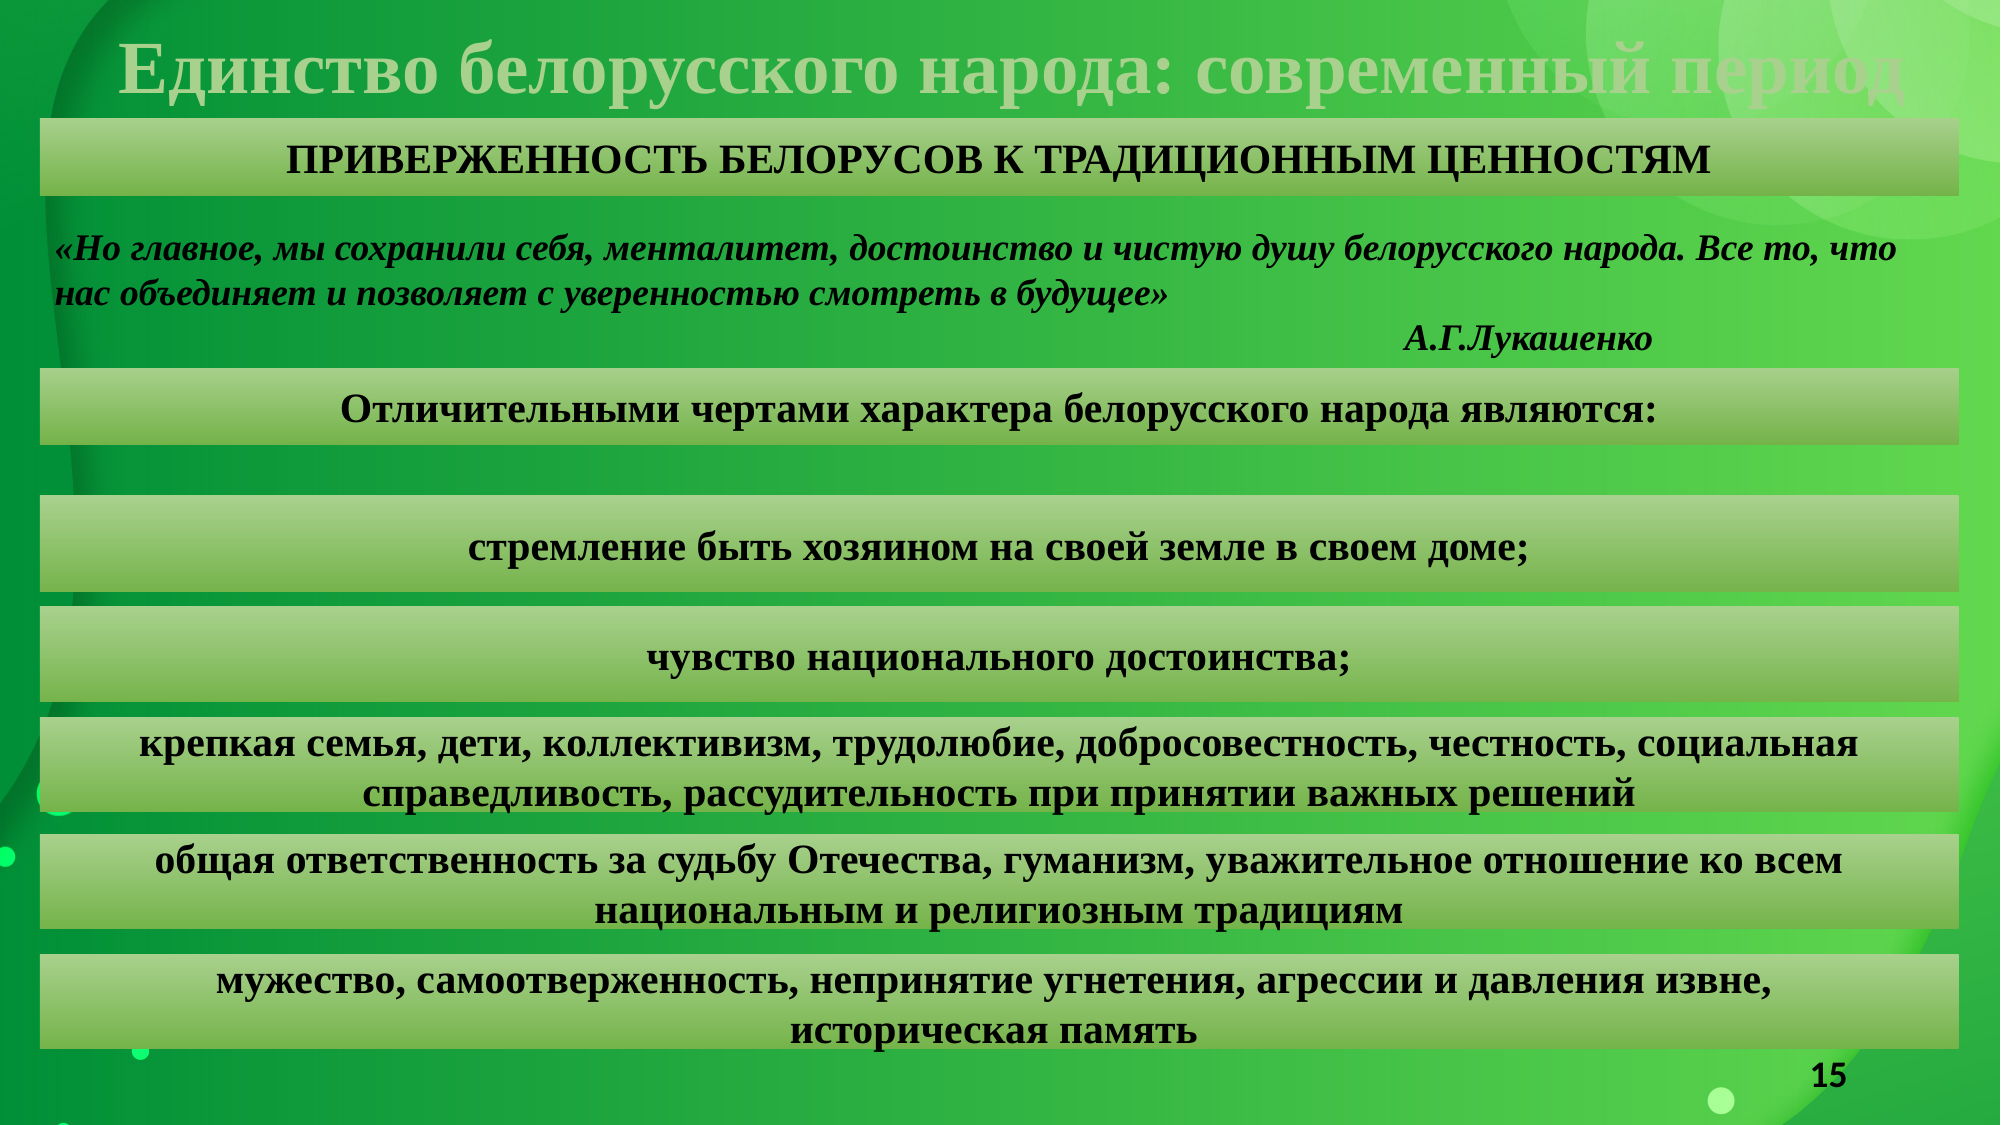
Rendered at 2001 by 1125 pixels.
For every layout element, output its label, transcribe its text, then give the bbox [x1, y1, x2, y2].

text_box общая ответственность за судьбу Отечества, гуманизм, уважительное отношение ко всем национальным и религиозным традициям [39, 834, 1959, 929]
text_box стремление быть хозяином на своей земле в своем доме; [39, 495, 1959, 592]
picture [0, 0, 2000, 1125]
slide_number 15 [1412, 1049, 1863, 1103]
text_box крепкая семья, дети, коллективизм, трудолюбие, добросовестность, честность, социальная справедливость, рассудительность при принятии важных решений [39, 717, 1959, 812]
text_box Отличительными чертами характера белорусского народа являются: [39, 368, 1959, 445]
text_box мужество, самоотверженность, непринятие угнетения, агрессии и давления извне, историческая память [39, 954, 1959, 1049]
text_box ПРИВЕРЖЕННОСТЬ БЕЛОРУСОВ К ТРАДИЦИОННЫМ ЦЕННОСТЯМ [39, 118, 1959, 196]
text_box «Но главное, мы сохранили себя, менталитет, достоинство и чистую душу белорусского народа. Все то, что нас объединяет и позволяет с уверенностью смотреть в будущее» А.Г.Лукашенко [39, 215, 1959, 366]
text_box чувство национального достоинства; [39, 606, 1959, 702]
title Единство белорусского народа: современный период [24, 0, 2000, 139]
